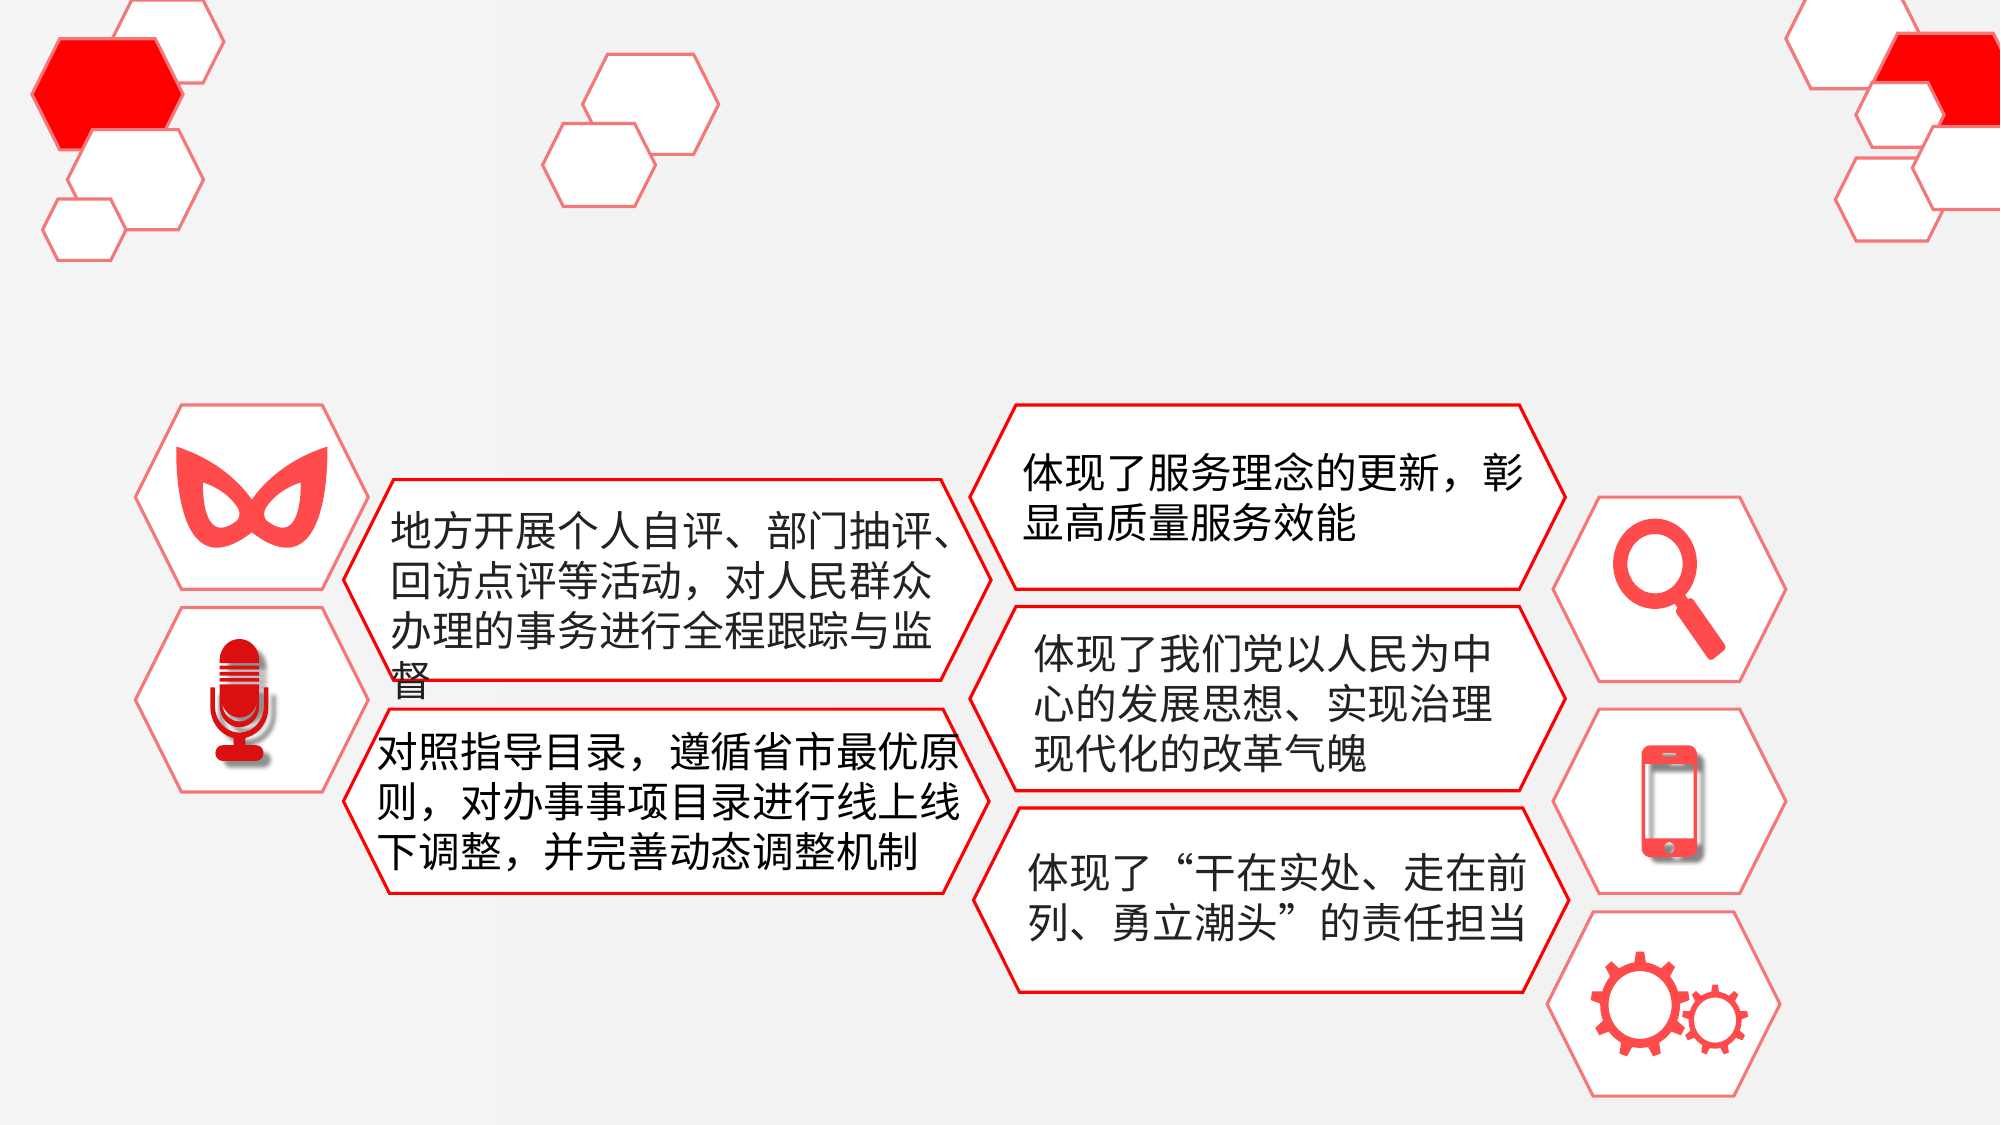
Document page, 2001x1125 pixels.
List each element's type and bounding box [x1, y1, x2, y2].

text_box [112, 0, 226, 85]
text_box [66, 128, 205, 231]
text_box [606, 53, 720, 156]
text_box [1834, 156, 1944, 243]
text_box [1911, 125, 2000, 211]
text_box [30, 37, 185, 151]
text_box [227, 55, 666, 181]
text_box [1872, 32, 2000, 125]
text_box [1784, 0, 1920, 90]
text_box [1854, 81, 1946, 149]
text_box [549, 181, 649, 208]
text_box [41, 197, 128, 262]
text_box [135, 404, 1786, 1097]
